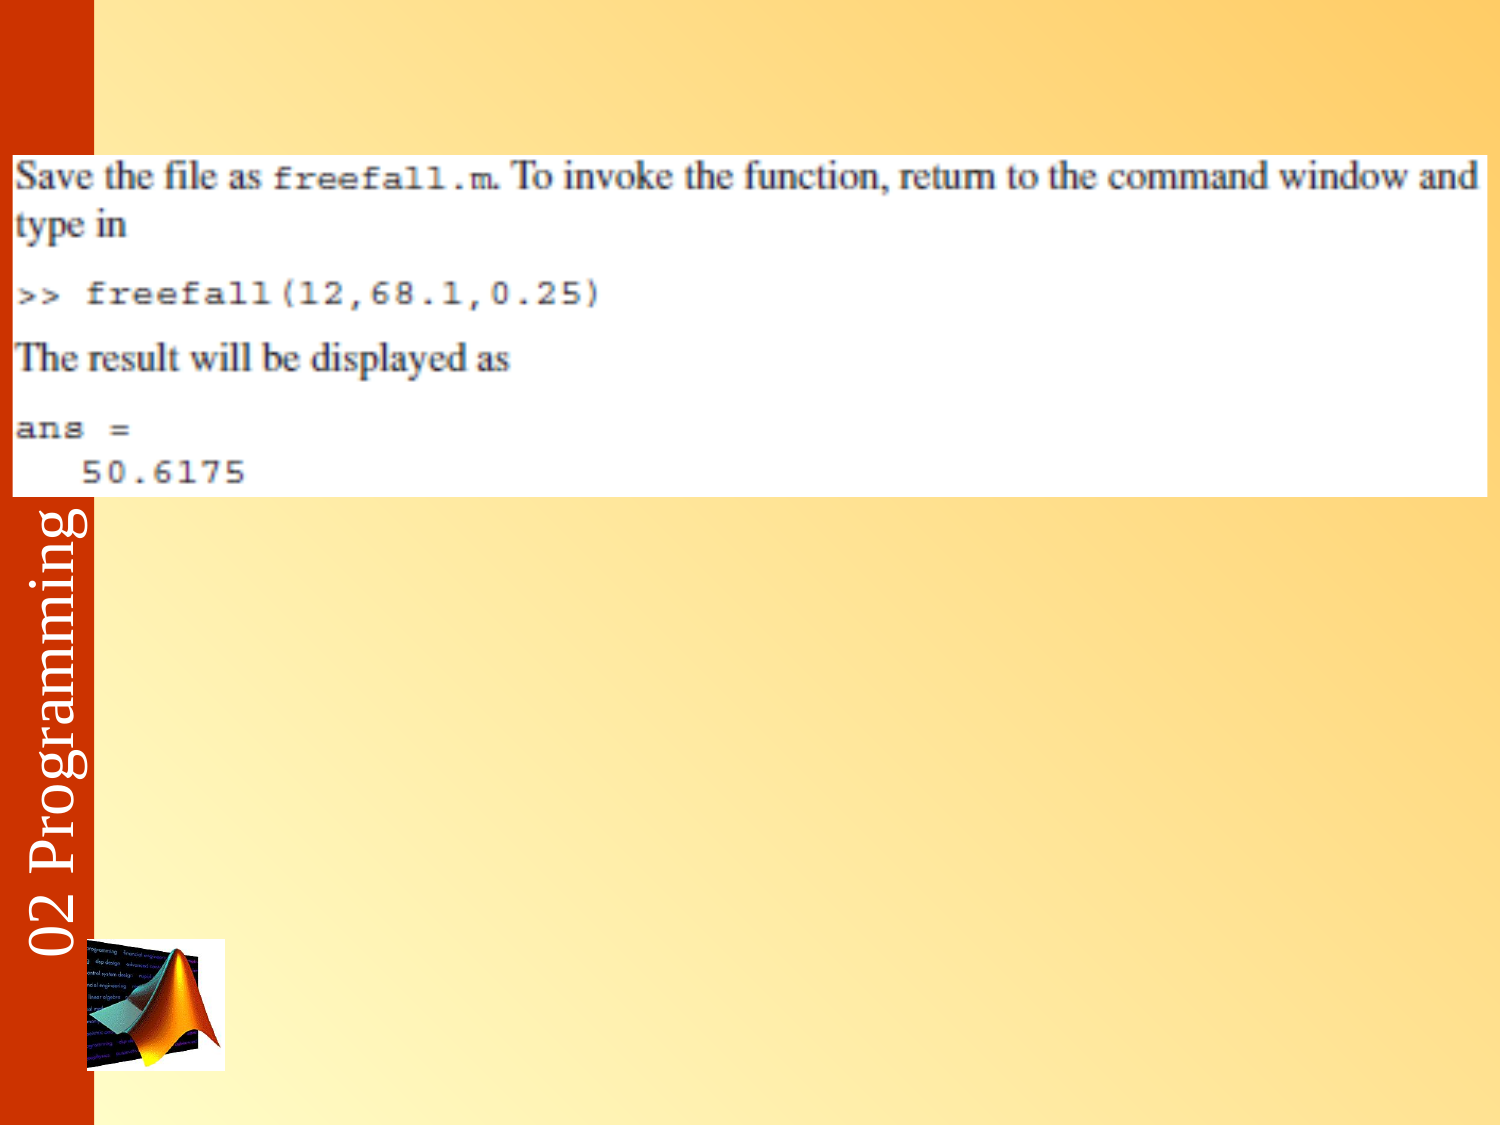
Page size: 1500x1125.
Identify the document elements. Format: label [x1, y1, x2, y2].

picture [87, 939, 225, 1071]
picture [12, 155, 1488, 498]
